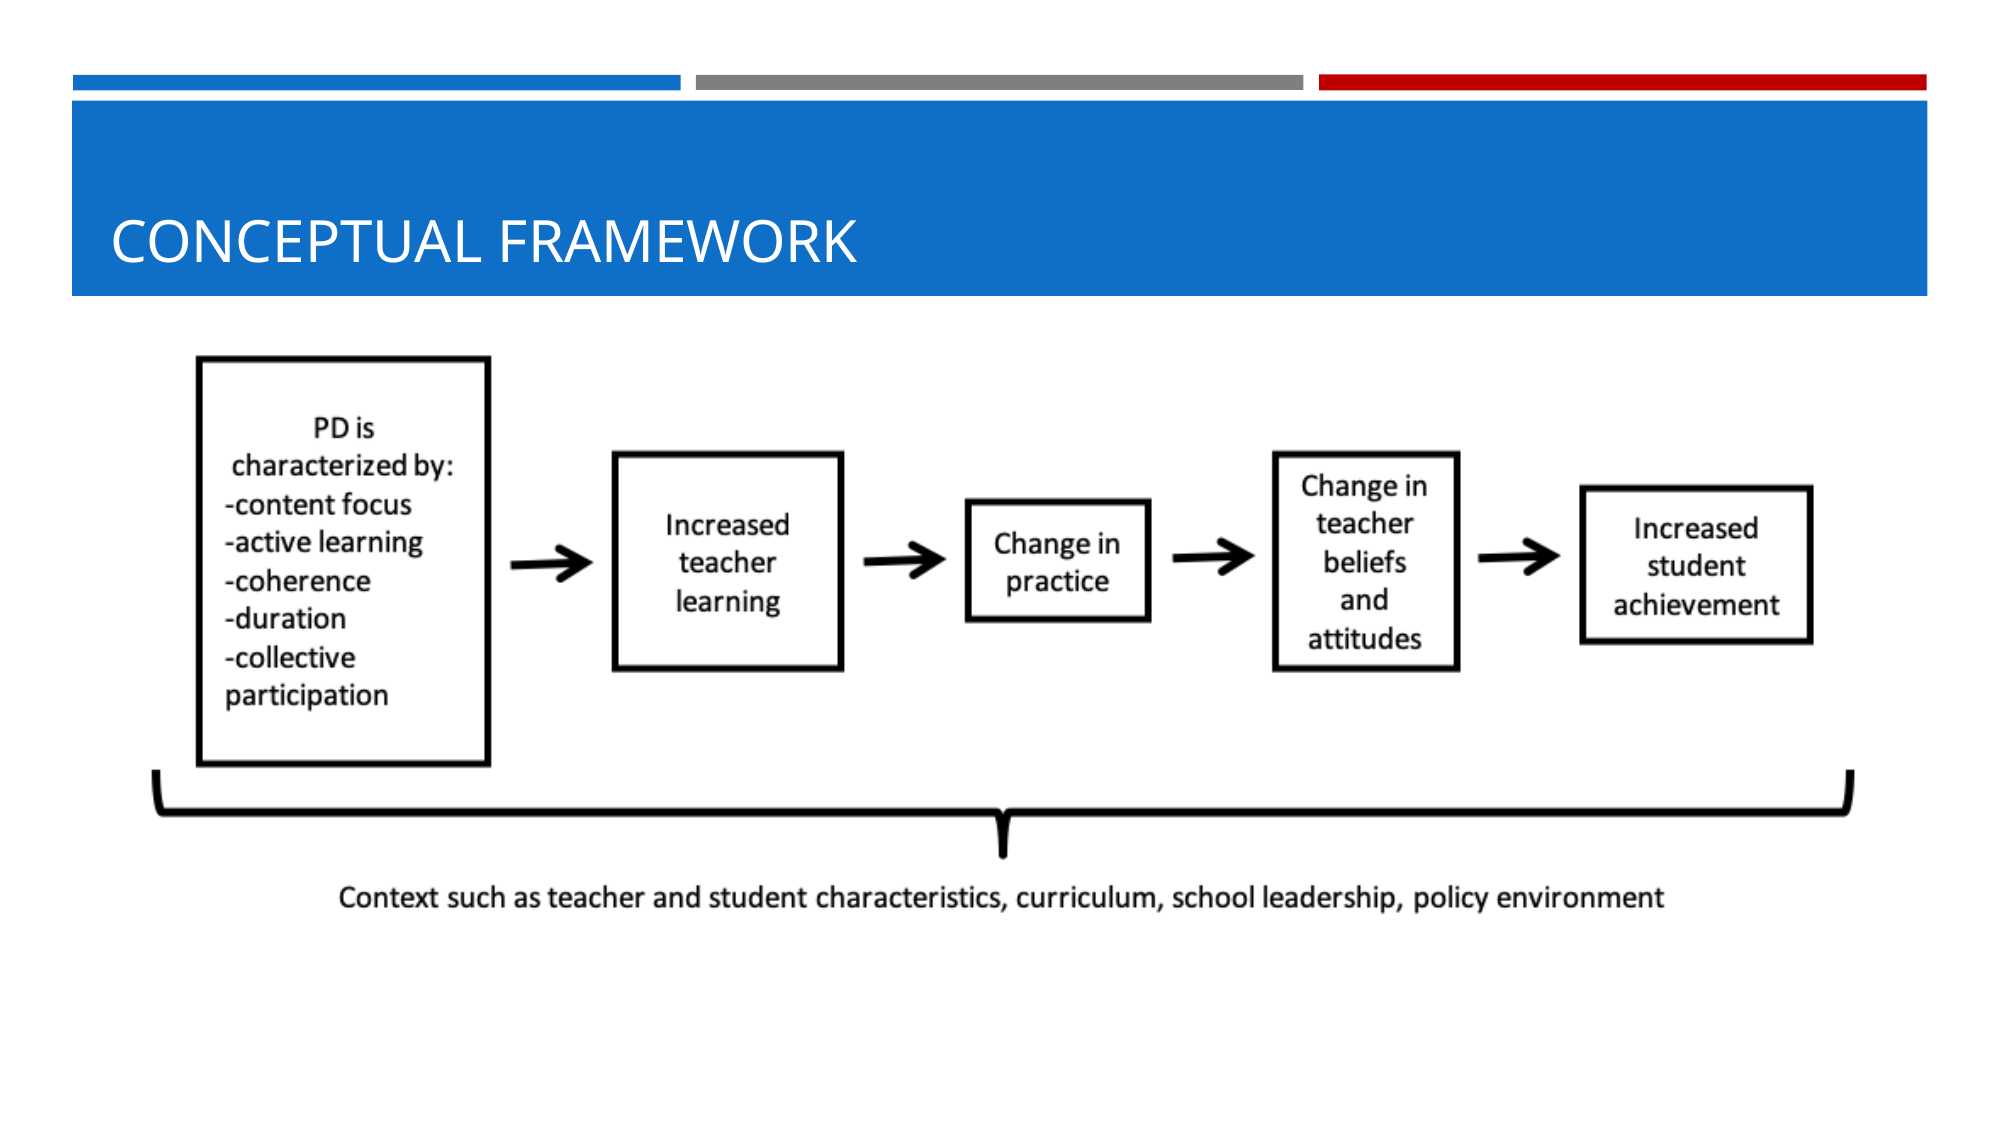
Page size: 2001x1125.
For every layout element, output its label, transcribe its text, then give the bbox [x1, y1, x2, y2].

picture [130, 355, 1870, 935]
title CONCEPTUAL FRAMEWORK [95, 115, 1905, 282]
